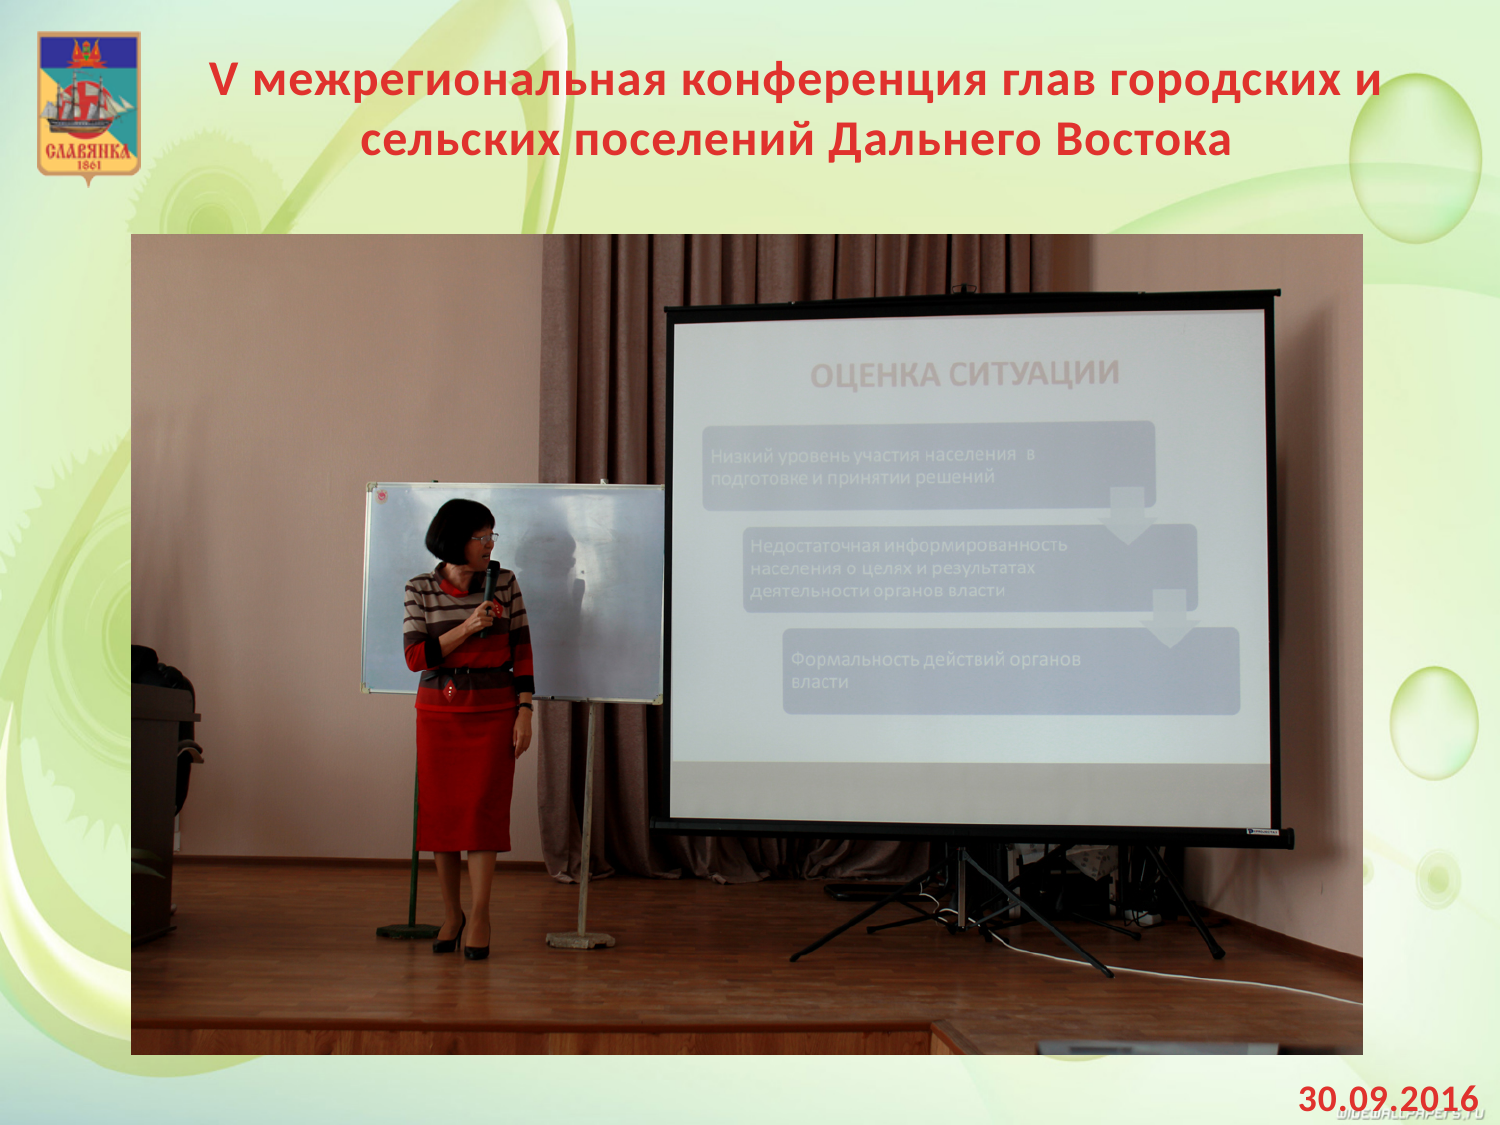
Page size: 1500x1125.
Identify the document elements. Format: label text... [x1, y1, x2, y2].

picture [0, 0, 1500, 1125]
text_box V межрегиональная конференция глав городских и сельских поселений Дальнего Востока [143, 35, 1465, 176]
text_box 30.09.2016 [1277, 1066, 1500, 1125]
